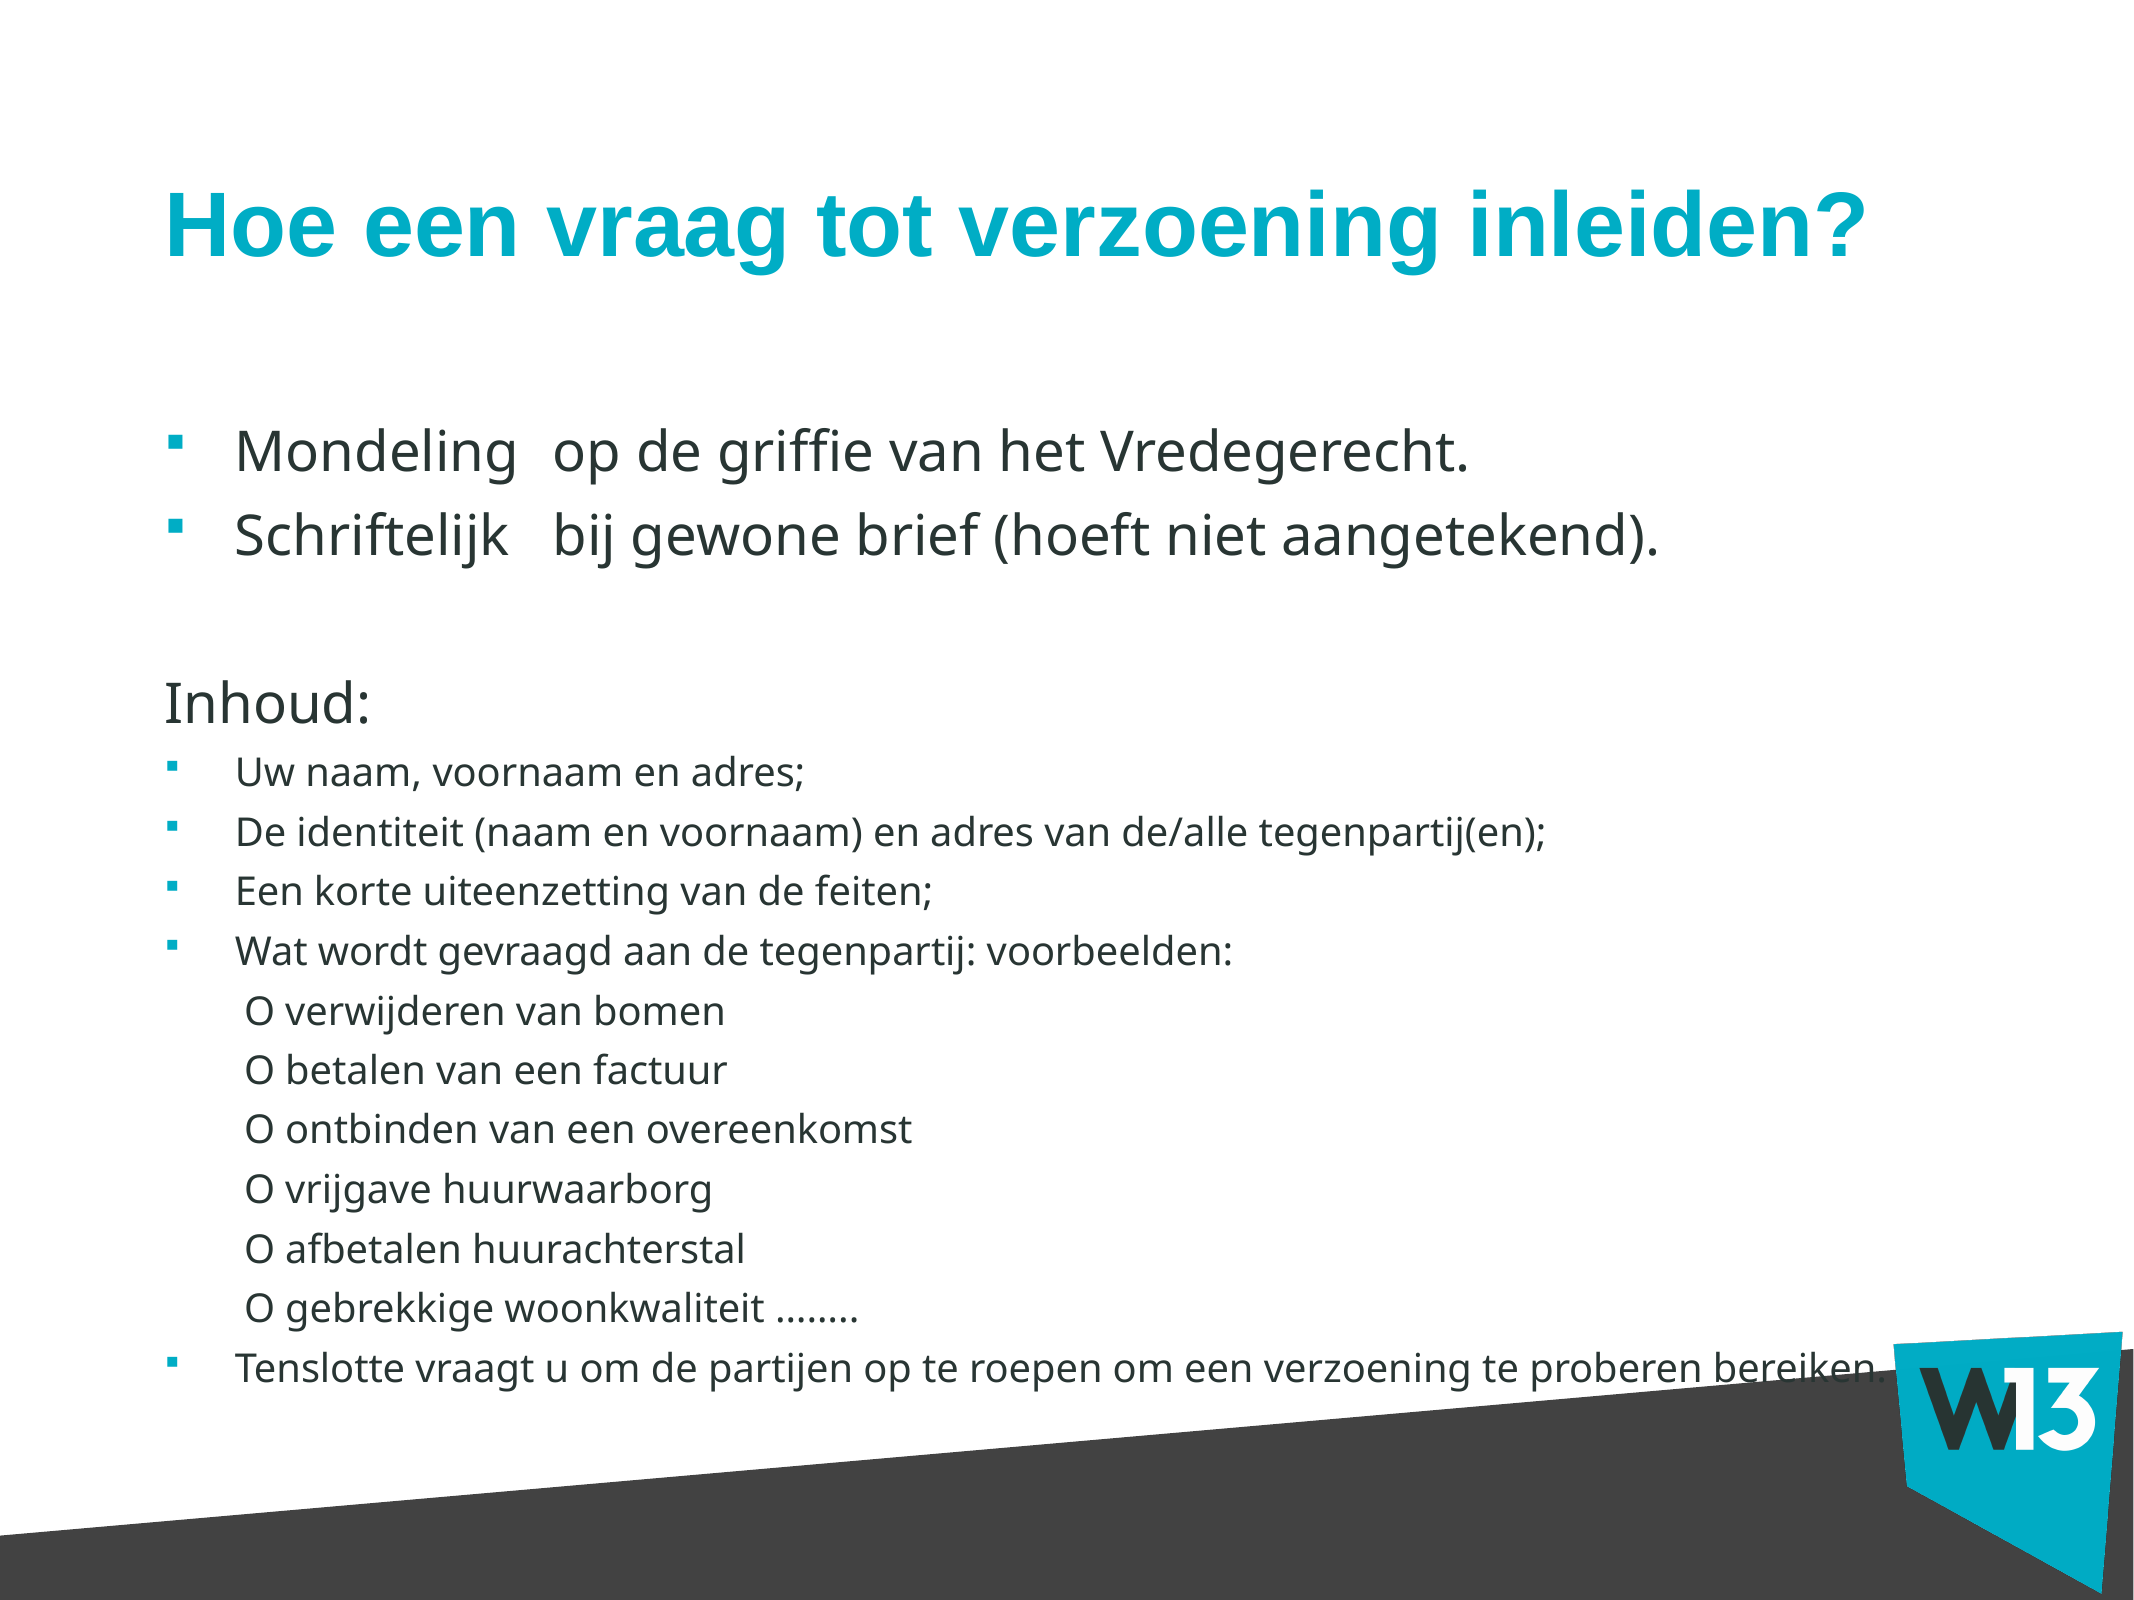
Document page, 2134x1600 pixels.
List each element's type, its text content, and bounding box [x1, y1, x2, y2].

title Hoe een vraag tot verzoening inleiden? [155, 72, 1978, 368]
picture [1882, 1326, 2134, 1600]
list Mondeling op de griffie van het Vredegerecht. Schriftelijk bij gewone brief (hoeft niet aangetekend). Inhoud: Uw naam, voornaam en adres; De identiteit (naam en voornaam) en adres van de/alle tegenpartij(en); Een korte uiteenzetting van de feiten; Wat wordt gevraagd aan de tegenpartij: voorbeelden: Ο verwijderen van bomen Ο betalen van een factuur Ο ontbinden van een overeenkomst Ο vrijgave huurwaarborg Ο afbetalen huurachterstal Ο gebrekkige woonkwaliteit …….. Tenslotte vraagt u om de partijen op te roepen om een verzoening te proberen bereiken. [155, 389, 1978, 1422]
